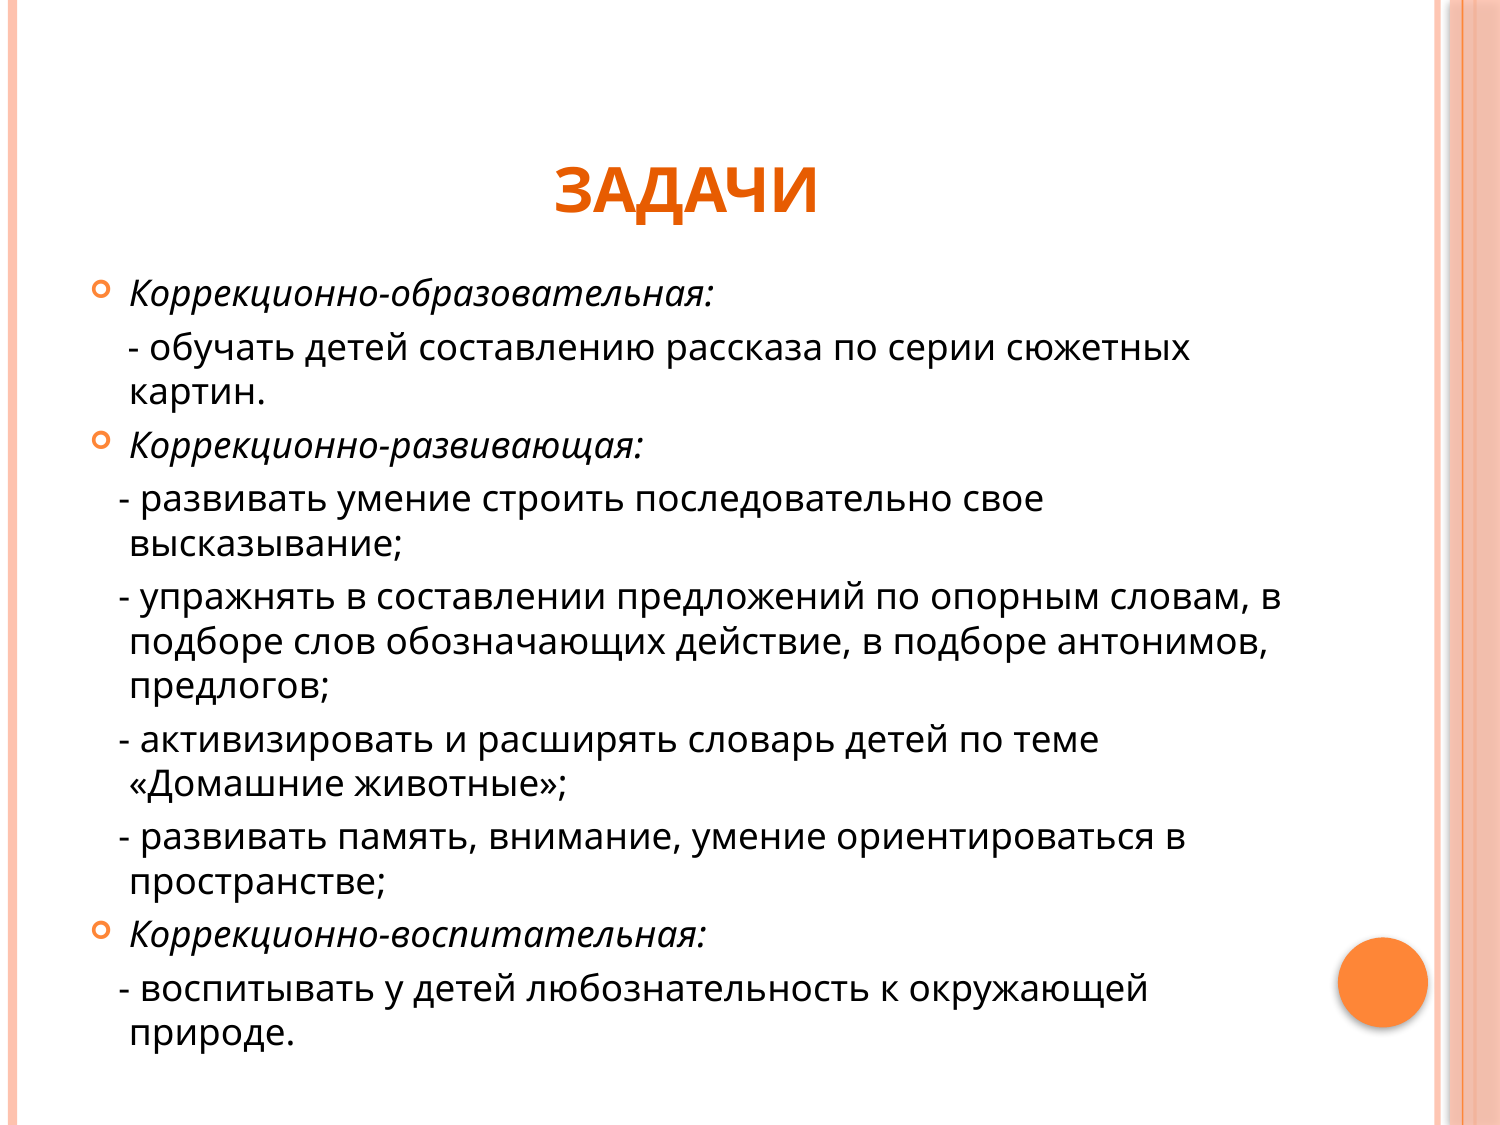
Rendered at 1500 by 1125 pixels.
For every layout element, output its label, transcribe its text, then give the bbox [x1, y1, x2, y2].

title Задачи [75, 78, 1300, 233]
list Коррекционно-образовательная: - обучать детей составлению рассказа по серии сюжетных картин. Коррекционно-развивающая: - развивать умение строить последовательно свое высказывание; - упражнять в составлении предложений по опорным словам, в подборе слов обозначающих действие, в подборе антонимов, предлогов; - активизировать и расширять словарь детей по теме «Домашние животные»; - развивать память, внимание, умение ориентироваться в пространстве; Коррекционно-воспитательная: - воспитывать у детей любознательность к окружающей природе. [75, 262, 1300, 1062]
